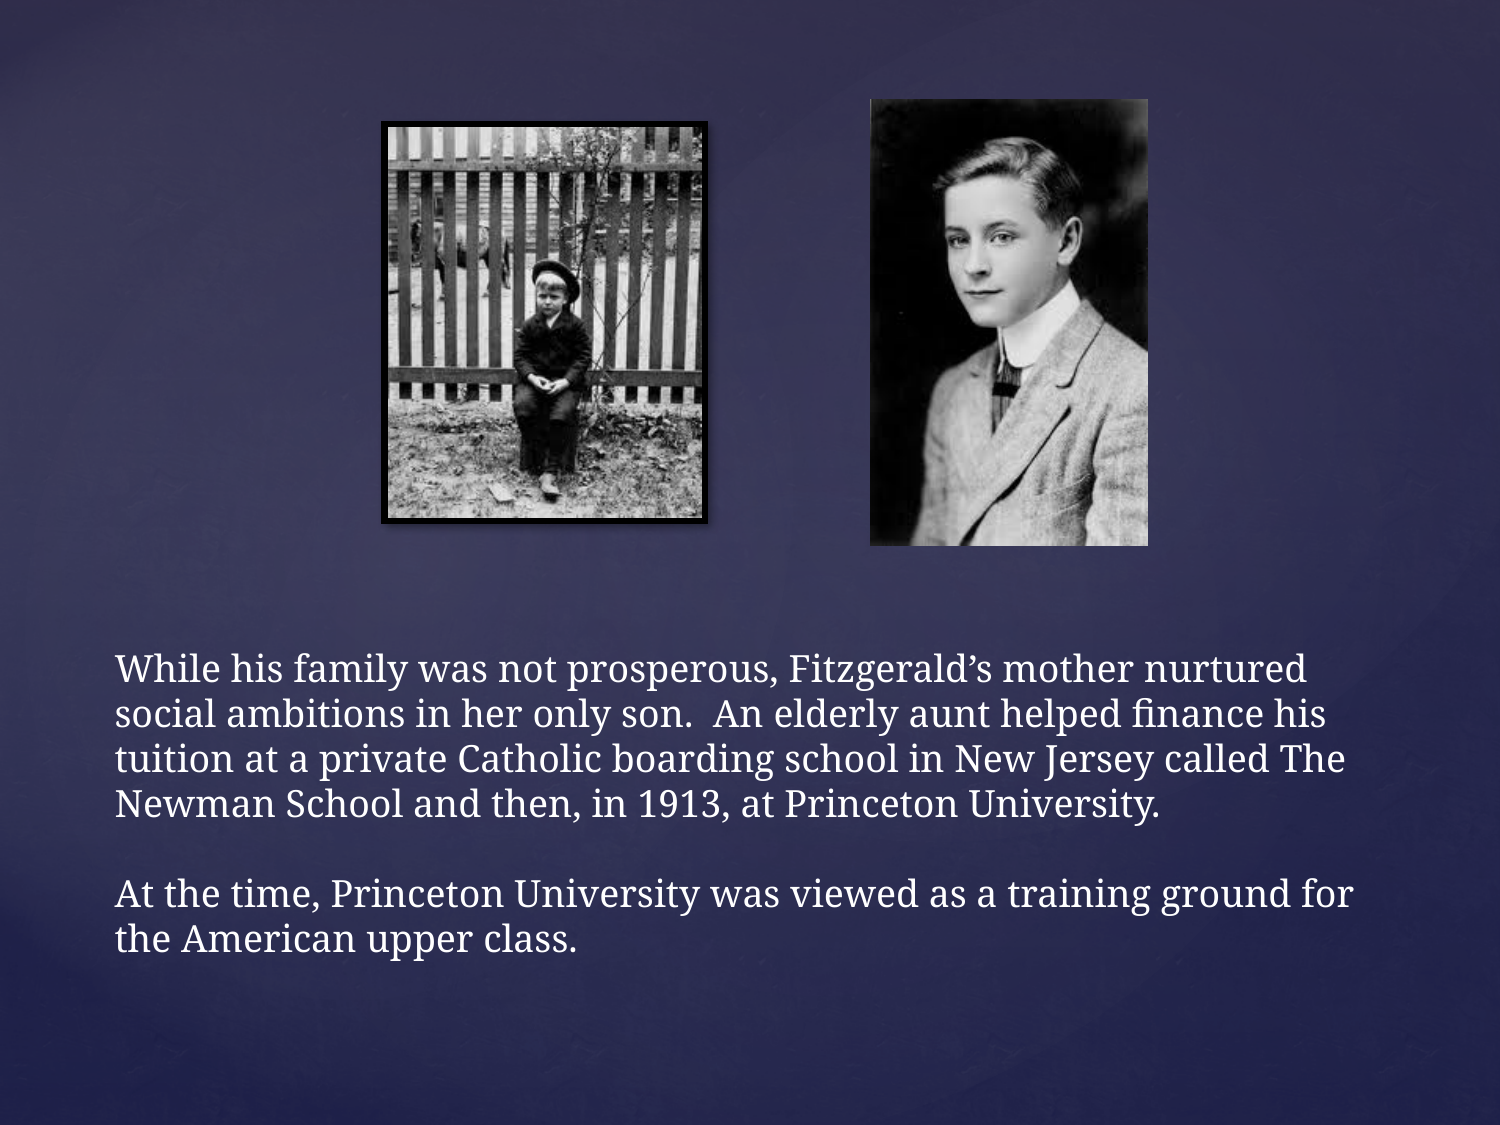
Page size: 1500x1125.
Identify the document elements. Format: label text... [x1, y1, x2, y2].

picture [870, 99, 1148, 546]
text_box While his family was not prosperous, Fitzgerald’s mother nurtured social ambitions in her only son. An elderly aunt helped finance his tuition at a private Catholic boarding school in New Jersey called The Newman School and then, in 1913, at Princeton University. At the time, Princeton University was viewed as a training ground for the American upper class. [99, 637, 1375, 968]
picture [386, 126, 702, 519]
